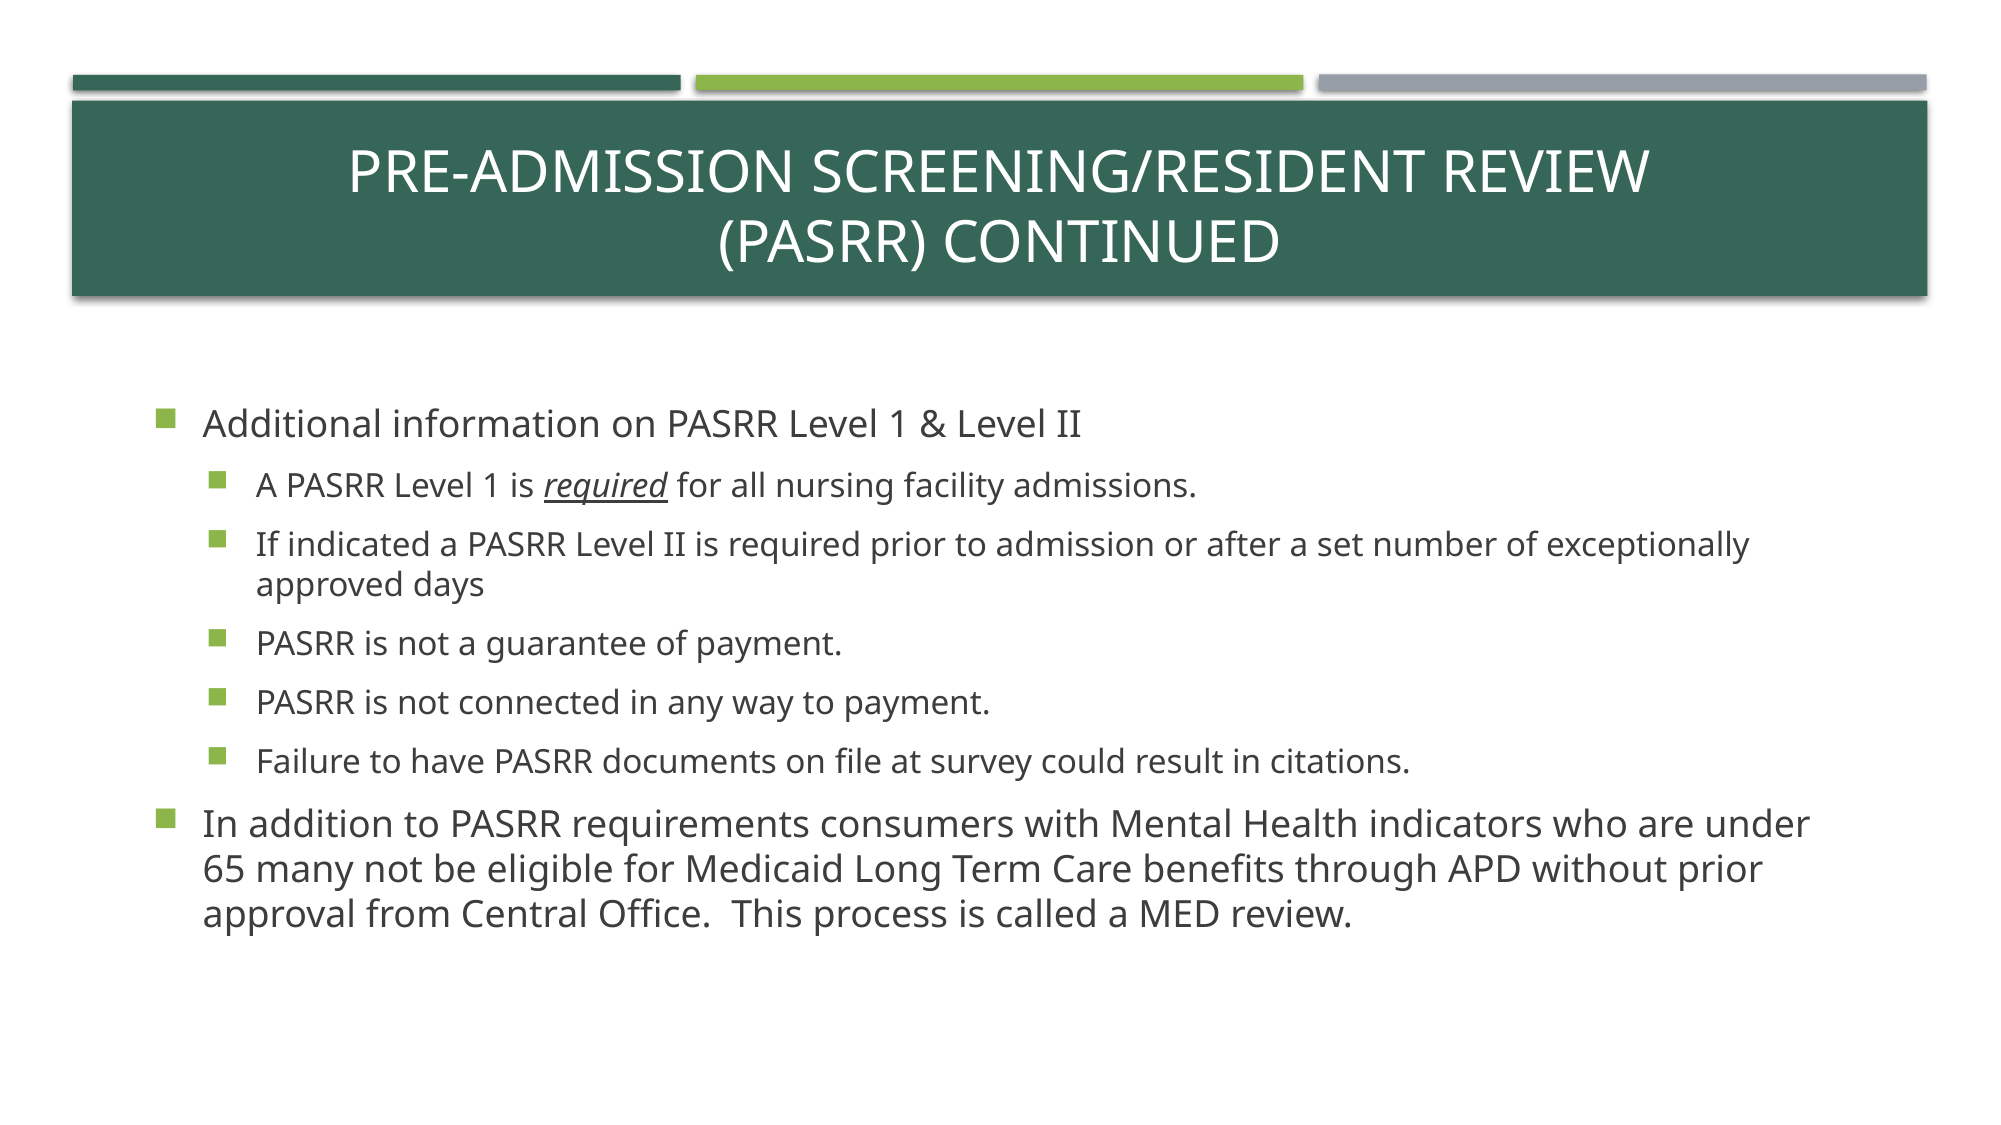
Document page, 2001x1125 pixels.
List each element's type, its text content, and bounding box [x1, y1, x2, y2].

title Pre-admission Screening/Resident Review (PASRR) Continued [95, 115, 1905, 282]
list Additional information on PASRR Level 1 & Level II A PASRR Level 1 is required for all nursing facility admissions. If indicated a PASRR Level II is required prior to admission or after a set number of exceptionally approved days PASRR is not a guarantee of payment. PASRR is not connected in any way to payment. Failure to have PASRR documents on file at survey could result in citations. In addition to PASRR requirements consumers with Mental Health indicators who are under 65 many not be eligible for Medicaid Long Term Care benefits through APD without prior approval from Central Office. This process is called a MED review. [137, 299, 1863, 1102]
